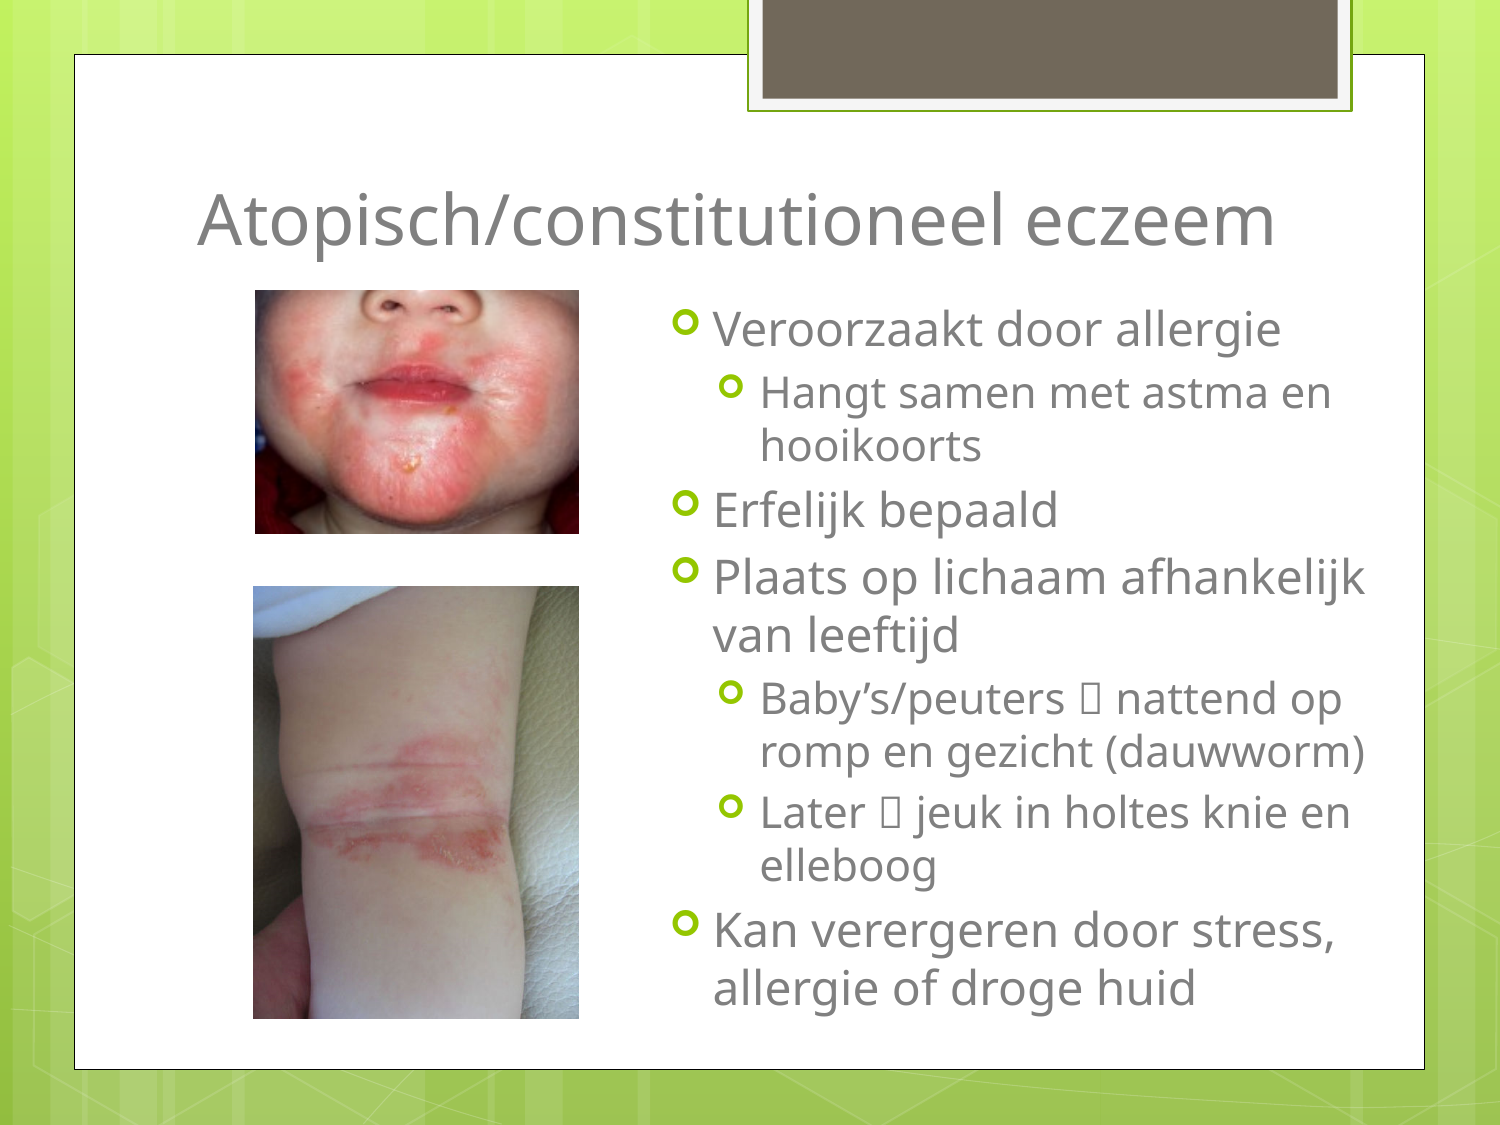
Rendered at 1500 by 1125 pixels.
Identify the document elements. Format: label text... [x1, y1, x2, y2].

title Atopisch/constitutioneel eczeem [183, 149, 1336, 268]
picture [253, 585, 579, 1019]
list Veroorzaakt door allergie Hangt samen met astma en hooikoorts Erfelijk bepaald Plaats op lichaam afhankelijk van leeftijd Baby’s/peuters  nattend op romp en gezicht (dauwworm) Later  jeuk in holtes knie en elleboog Kan verergeren door stress, allergie of droge huid [643, 290, 1400, 1035]
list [255, 290, 579, 535]
